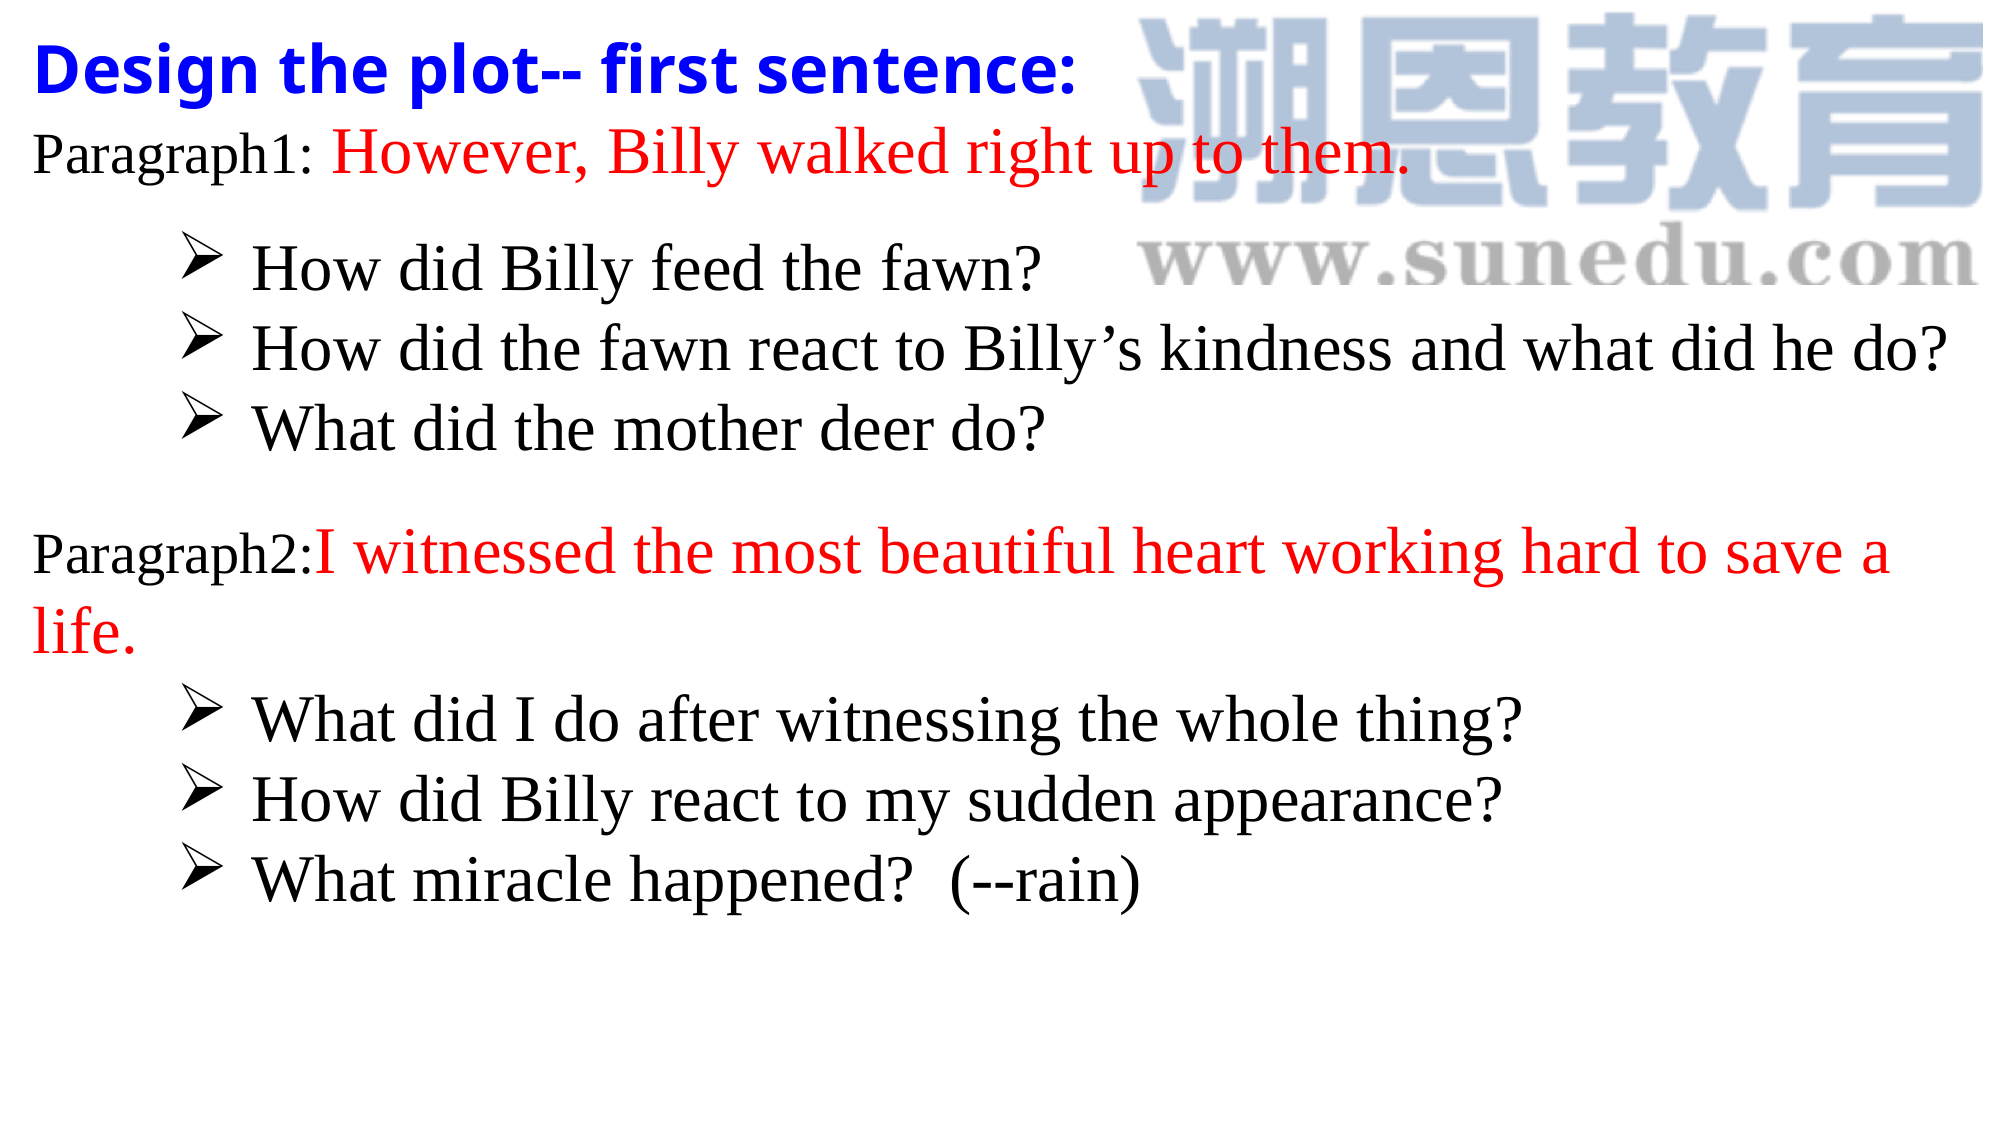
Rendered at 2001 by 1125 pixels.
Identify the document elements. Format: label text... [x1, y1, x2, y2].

picture [1134, 10, 1983, 19]
text_box Design the plot-- first sentence: Paragraph1: However, Billy walked right up to them. Paragraph2:I witnessed the most beautiful heart working hard to save a life. [17, 19, 2000, 674]
text_box What did I do after witnessing the whole thing? How did Billy react to my sudden appearance? What miracle happened? (--rain) [161, 667, 1803, 923]
text_box How did Billy feed the fawn? How did the fawn react to Billy’s kindness and what did he do? What did the mother deer do? [161, 216, 2000, 471]
